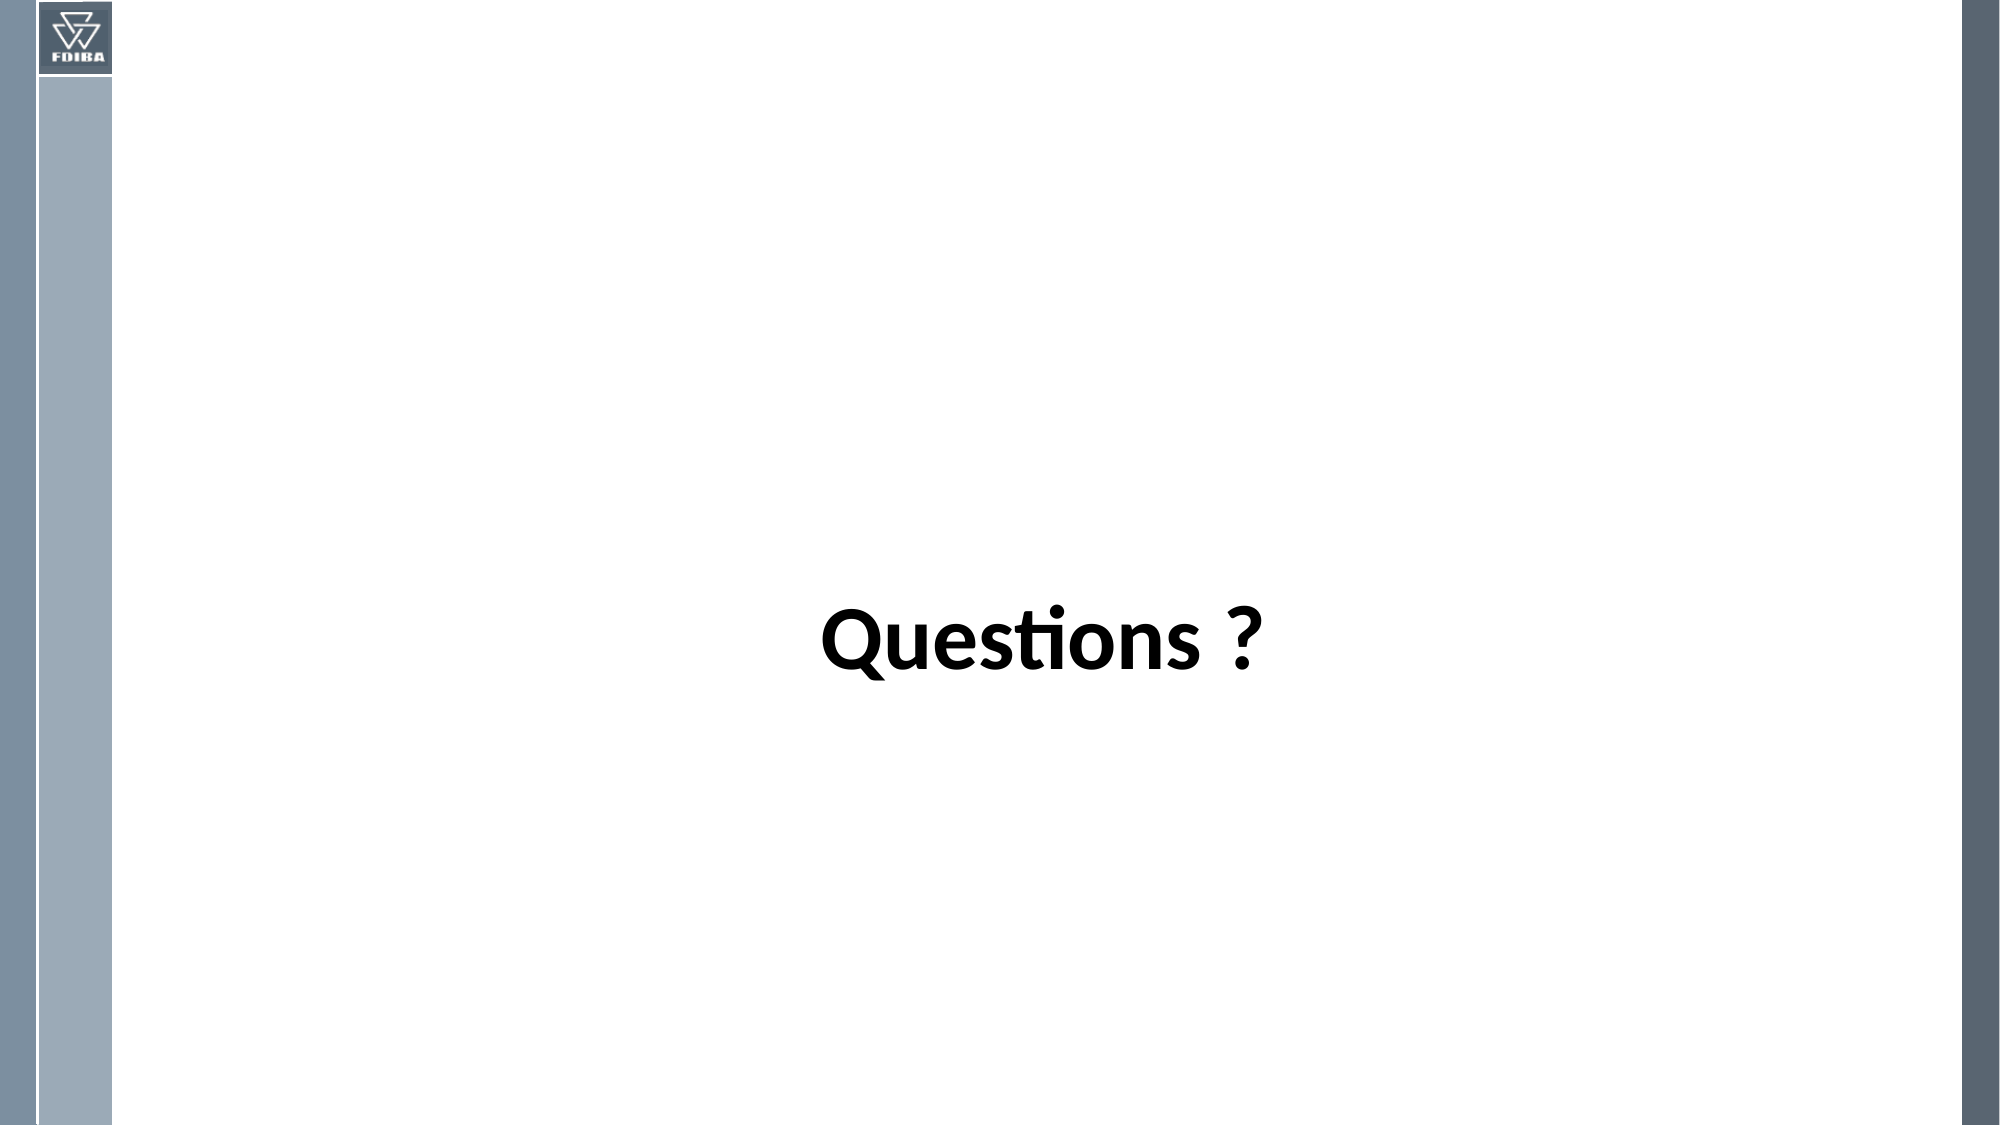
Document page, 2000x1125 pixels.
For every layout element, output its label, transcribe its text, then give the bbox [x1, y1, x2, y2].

list Questions ? [149, 187, 1938, 1075]
picture [41, 10, 108, 66]
